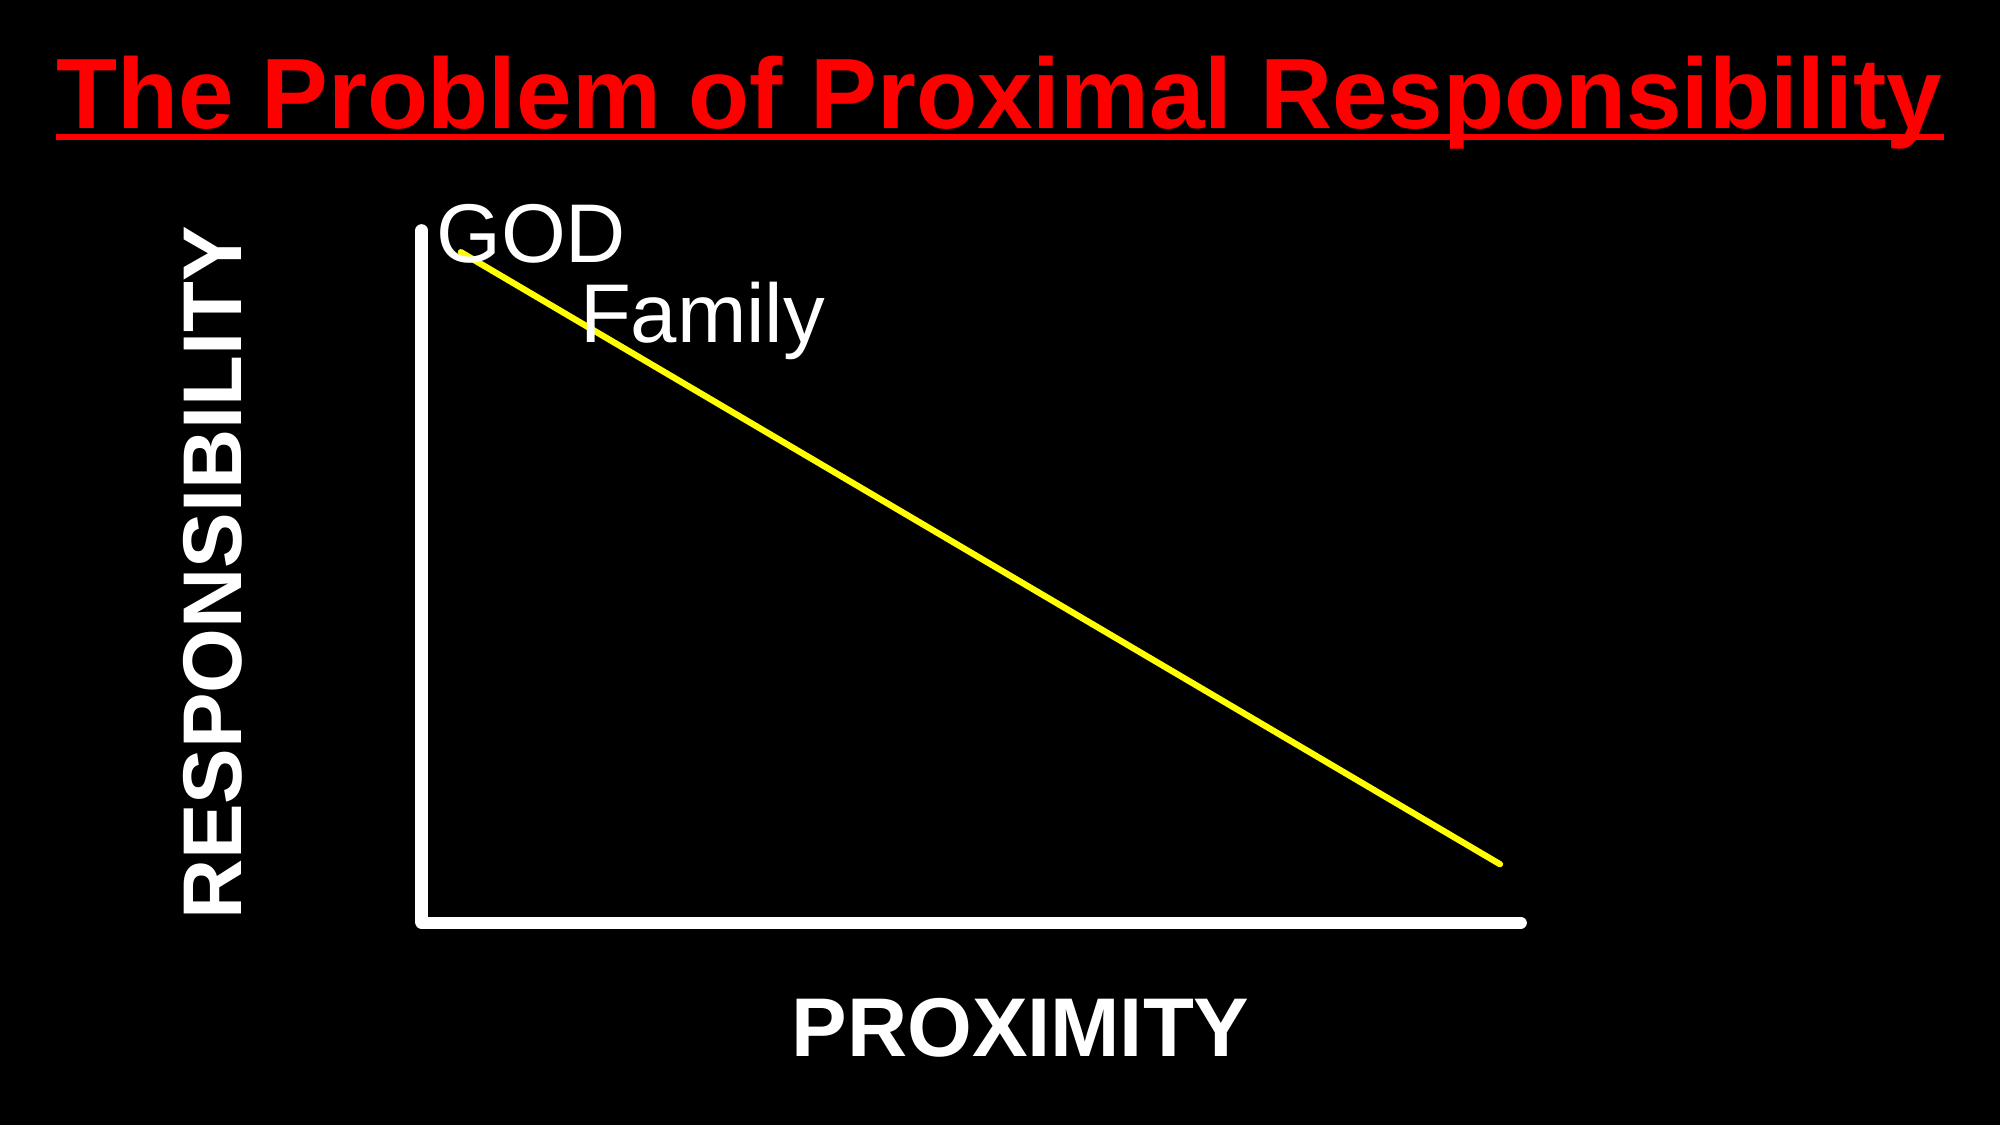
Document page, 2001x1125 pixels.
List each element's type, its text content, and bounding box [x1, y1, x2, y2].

text_box PROXIMITY [777, 965, 1521, 1081]
text_box The Problem of Proximal Responsibility [0, 21, 2000, 156]
text_box RESPONSIBILITY [150, 190, 266, 935]
text_box GOD [421, 171, 668, 287]
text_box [460, 251, 1501, 865]
